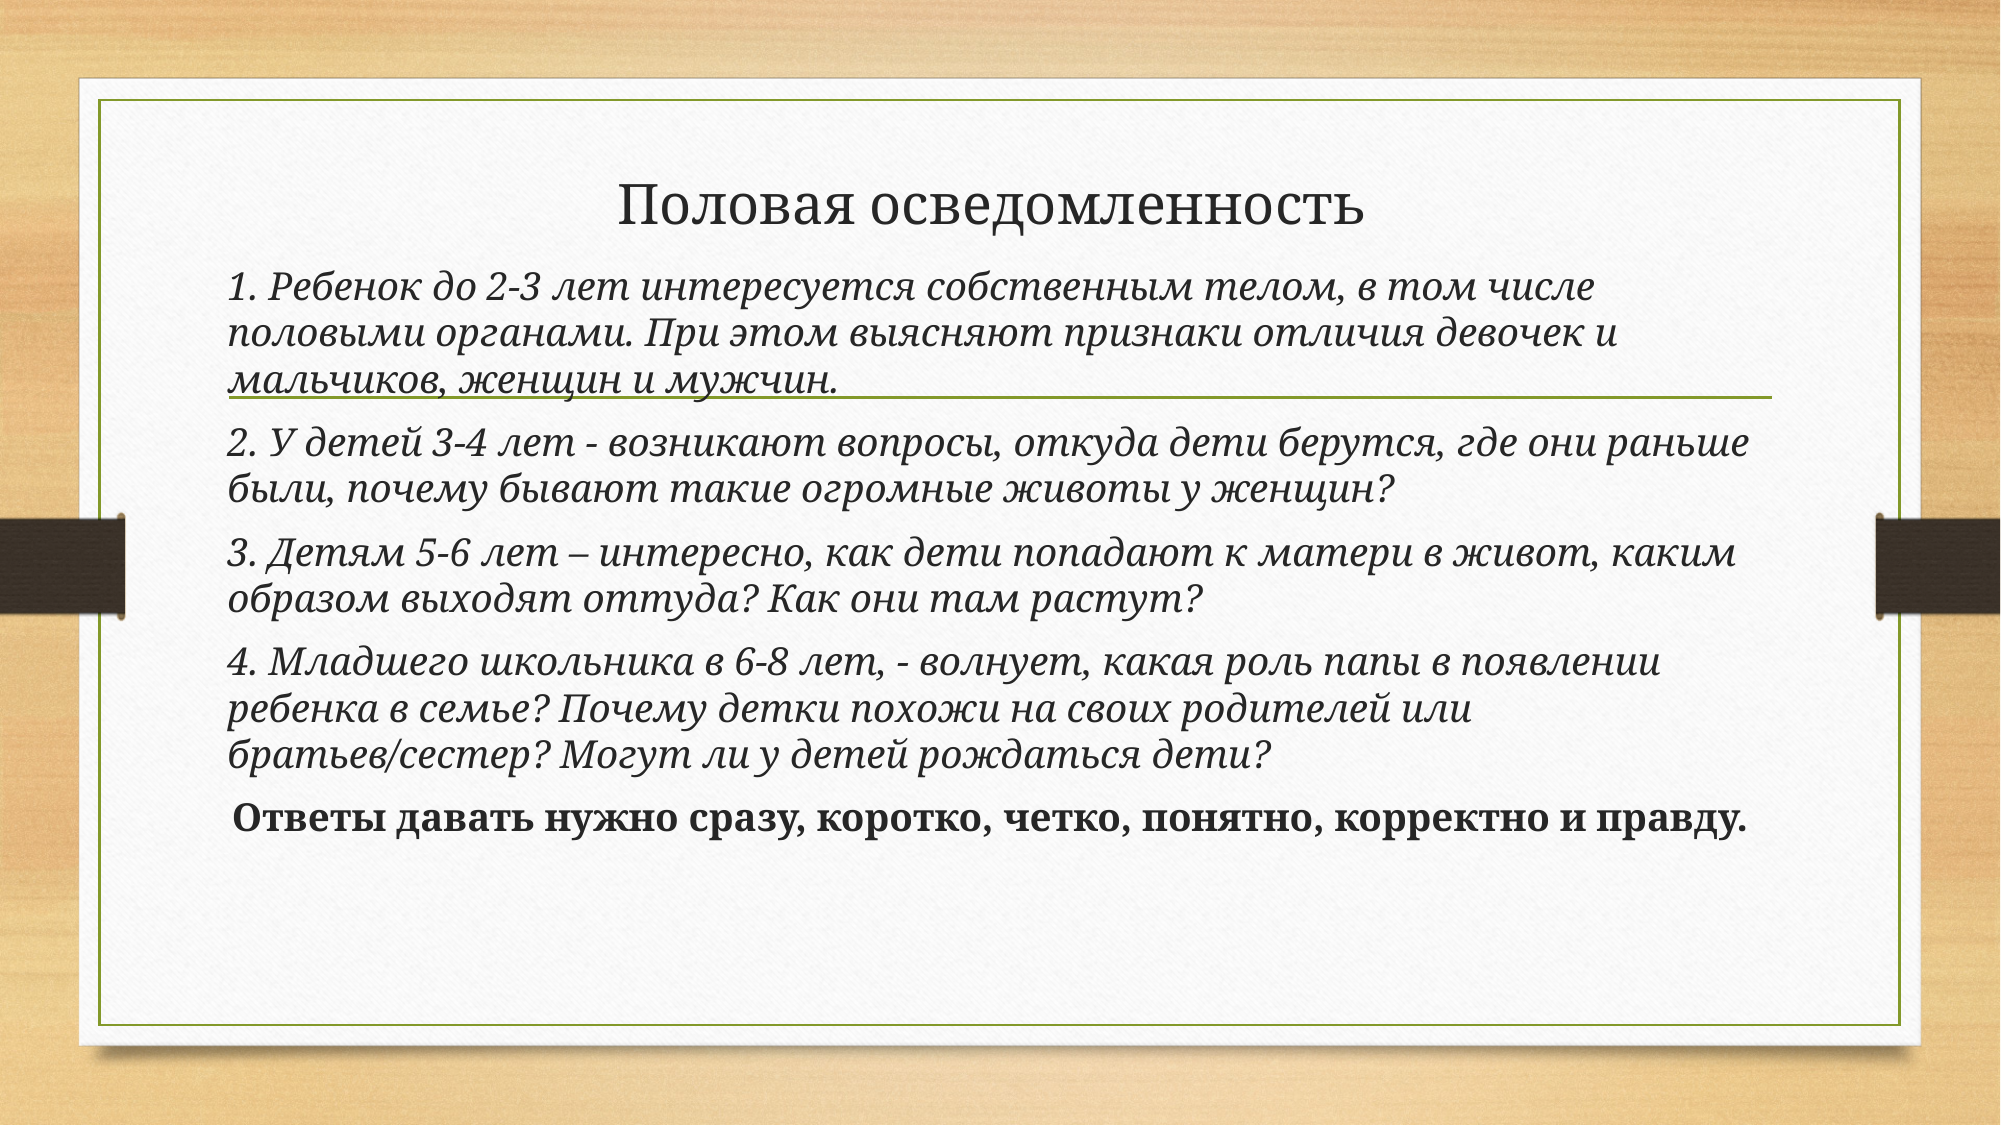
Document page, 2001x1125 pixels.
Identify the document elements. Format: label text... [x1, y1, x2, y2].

list 1. Ребенок до 2-3 лет интересуется собственным телом, в том числе половыми органами. При этом выясняют признаки отличия девочек и мальчиков, женщин и мужчин. 2. У детей 3-4 лет - возникают вопросы, откуда дети берутся, где они раньше были, почему бывают такие огромные животы у женщин? 3. Детям 5-6 лет – интересно, как дети попадают к матери в живот, каким образом выходят оттуда? Как они там растут? 4. Младшего школьника в 6-8 лет, - волнует, какая роль папы в появлении ребенка в семье? Почему детки похожи на своих родителей или братьев/сестер? Могут ли у детей рождаться дети? Ответы давать нужно сразу, коротко, четко, понятно, корректно и правду. [212, 254, 1788, 964]
title Половая осведомленность [212, 161, 1788, 244]
picture [0, 0, 2001, 1125]
